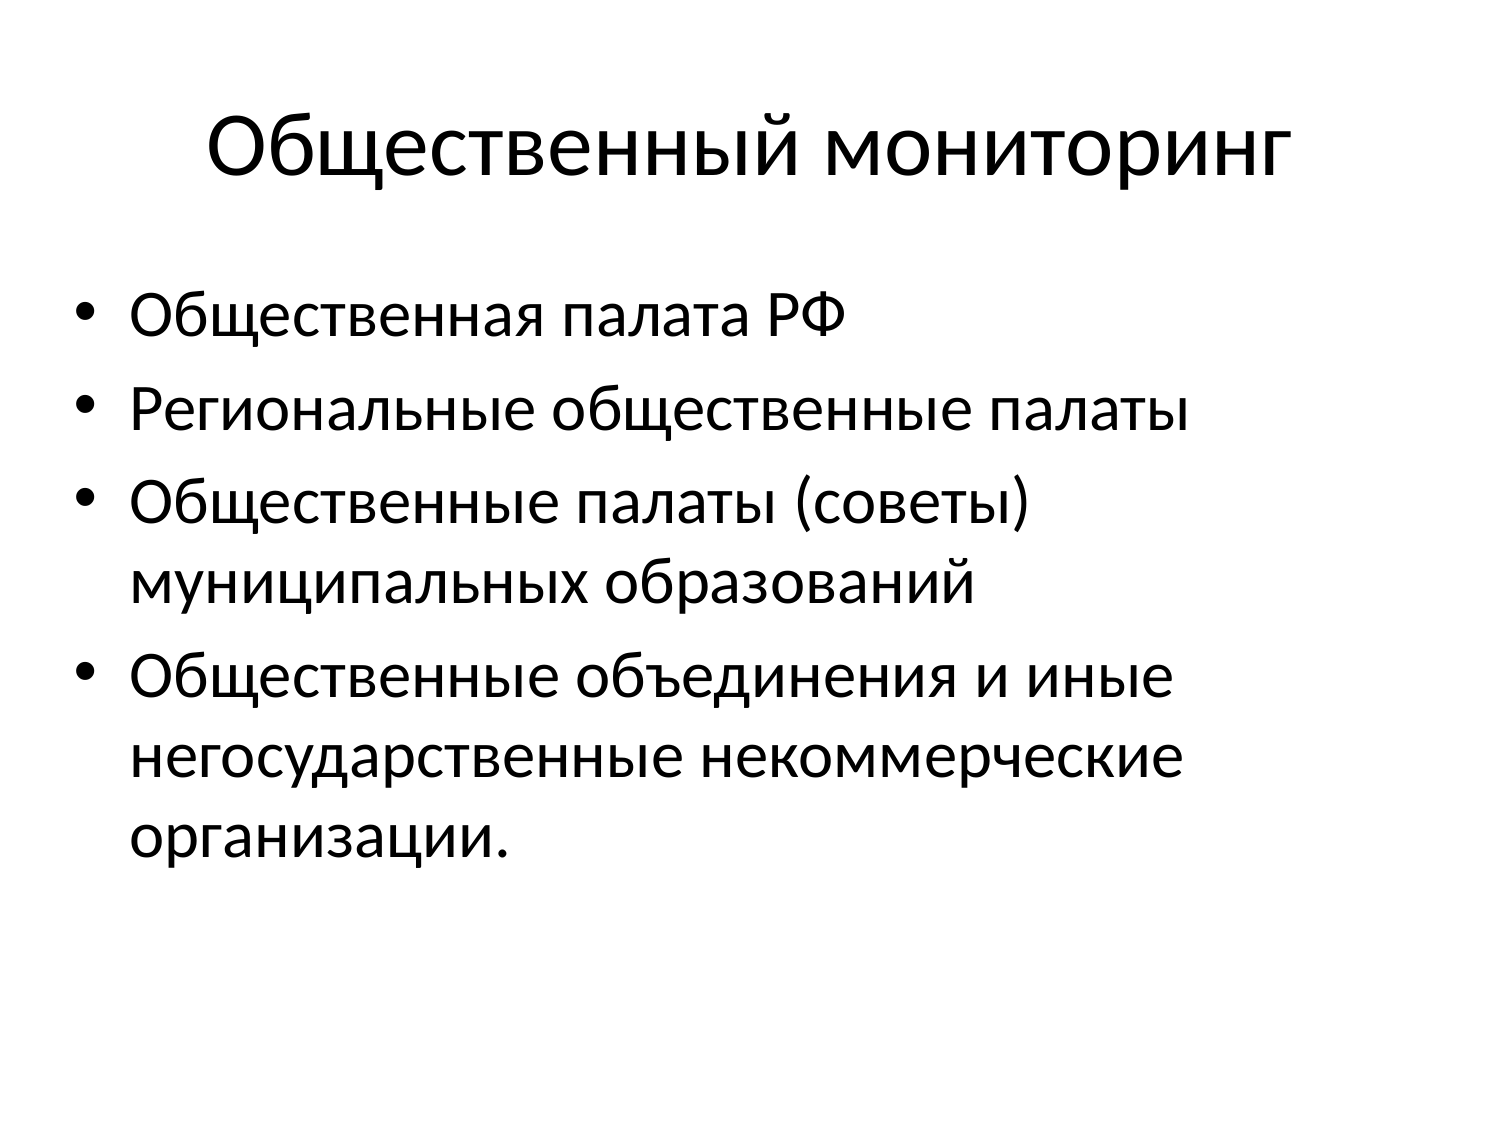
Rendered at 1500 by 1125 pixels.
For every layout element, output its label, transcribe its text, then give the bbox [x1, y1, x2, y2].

list Общественная палата РФ Региональные общественные палаты Общественные палаты (советы) муниципальных образований Общественные объединения и иные негосударственные некоммерческие организации. [58, 262, 1454, 1079]
title Общественный мониторинг [75, 45, 1425, 233]
